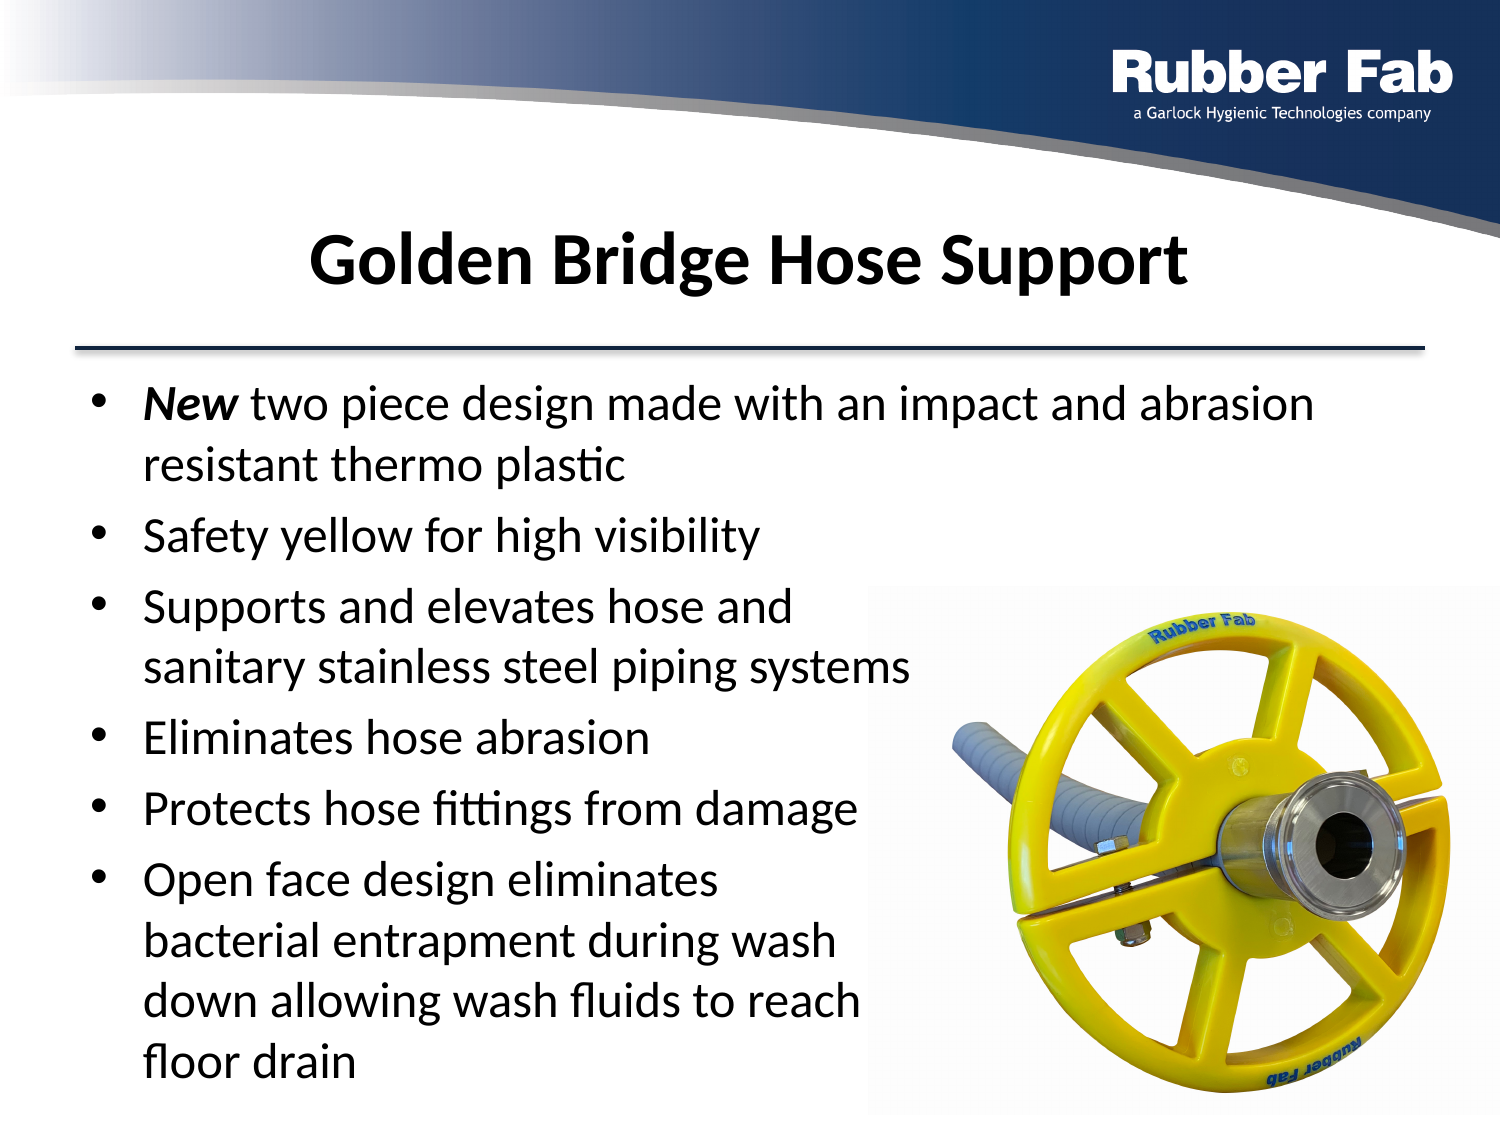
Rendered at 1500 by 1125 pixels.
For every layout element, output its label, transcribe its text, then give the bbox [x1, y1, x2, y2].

title Golden Bridge Hose Support [75, 160, 1425, 349]
picture [0, 0, 1500, 240]
picture [868, 586, 1500, 1116]
list New two piece design made with an impact and abrasion resistant thermo plastic Safety yellow for high visibility Supports and elevates hose and sanitary stainless steel piping systems Eliminates hose abrasion Protects hose fittings from damage Open face design eliminates bacterial entrapment during wash down allowing wash fluids to reach floor drain [75, 362, 1425, 1101]
